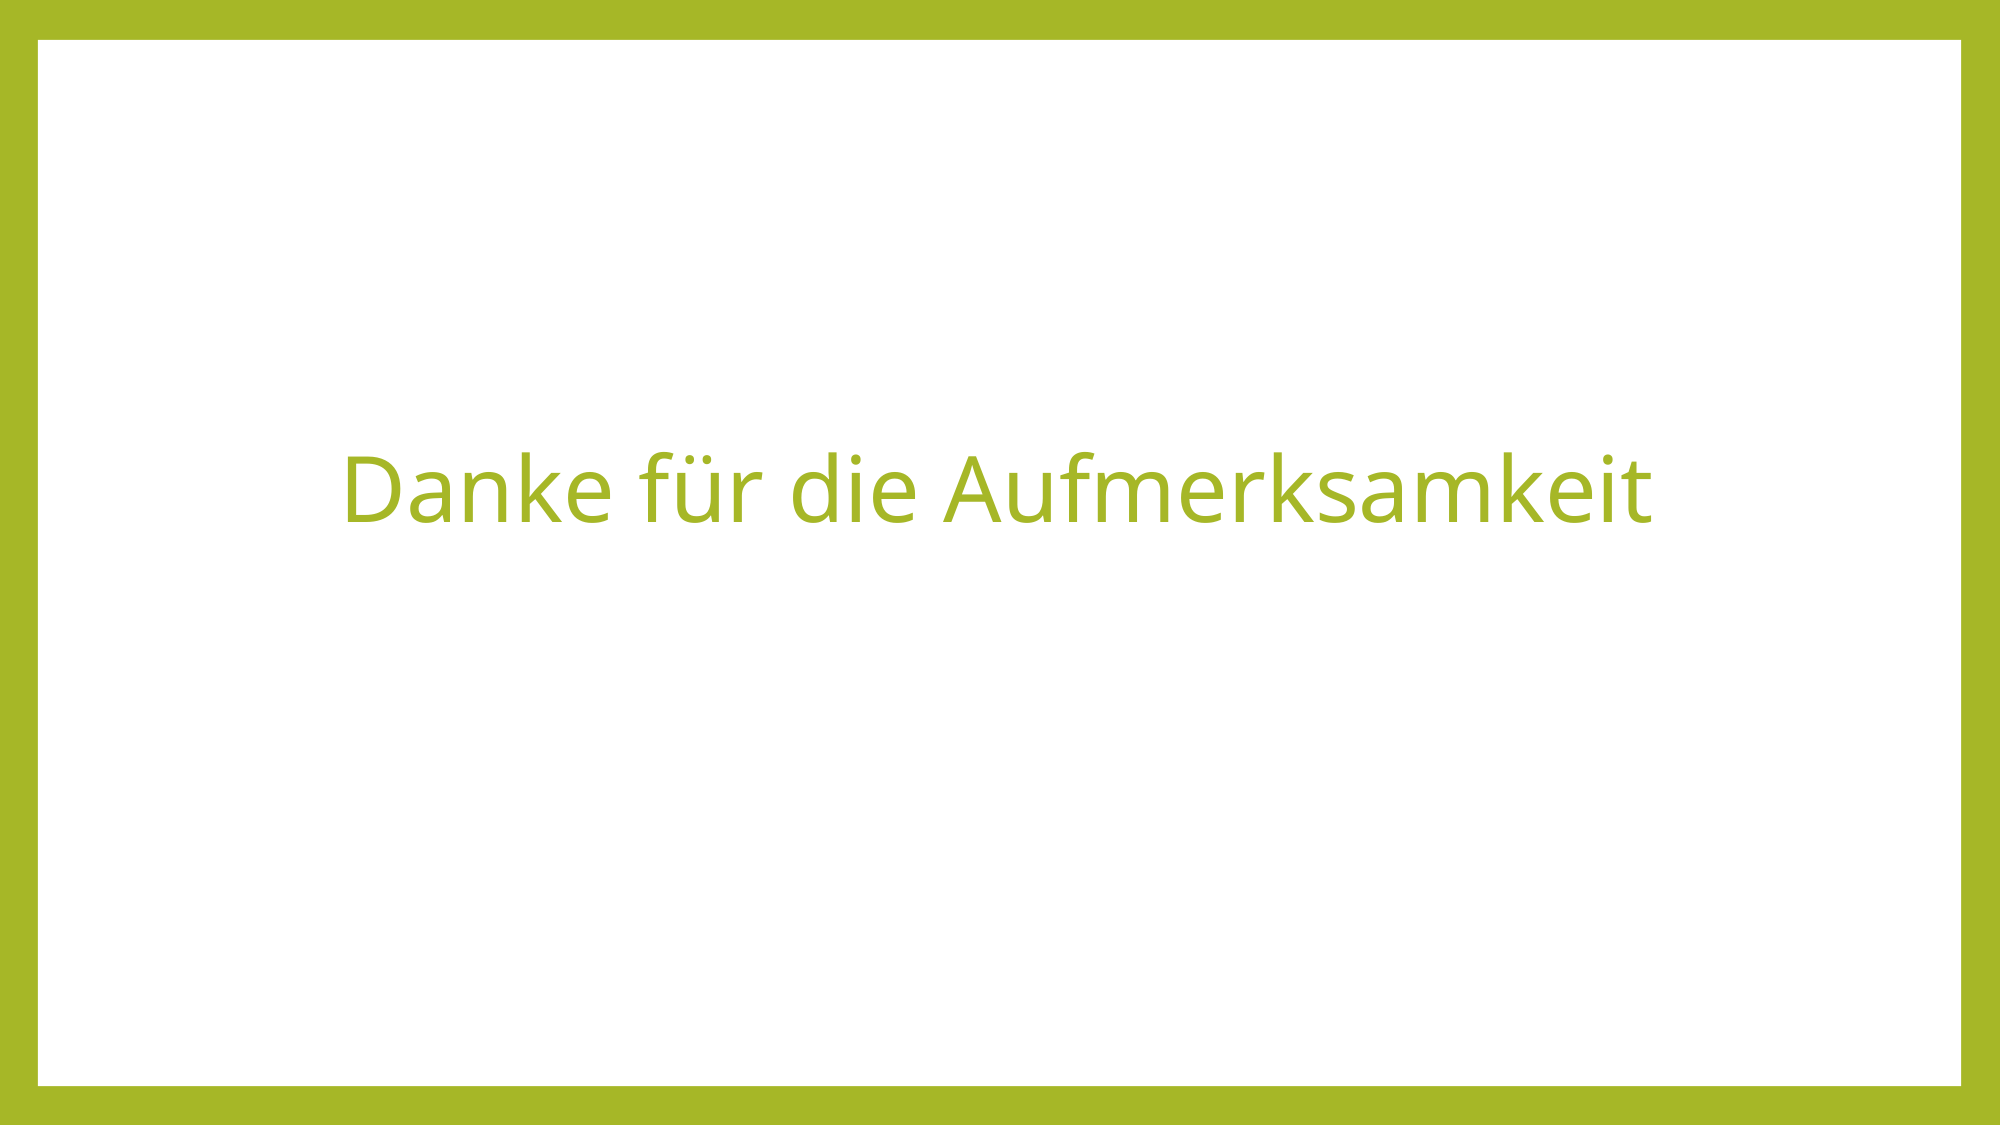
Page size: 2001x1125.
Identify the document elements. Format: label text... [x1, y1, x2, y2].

title Danke für die Aufmerksamkeit [187, 381, 1808, 605]
